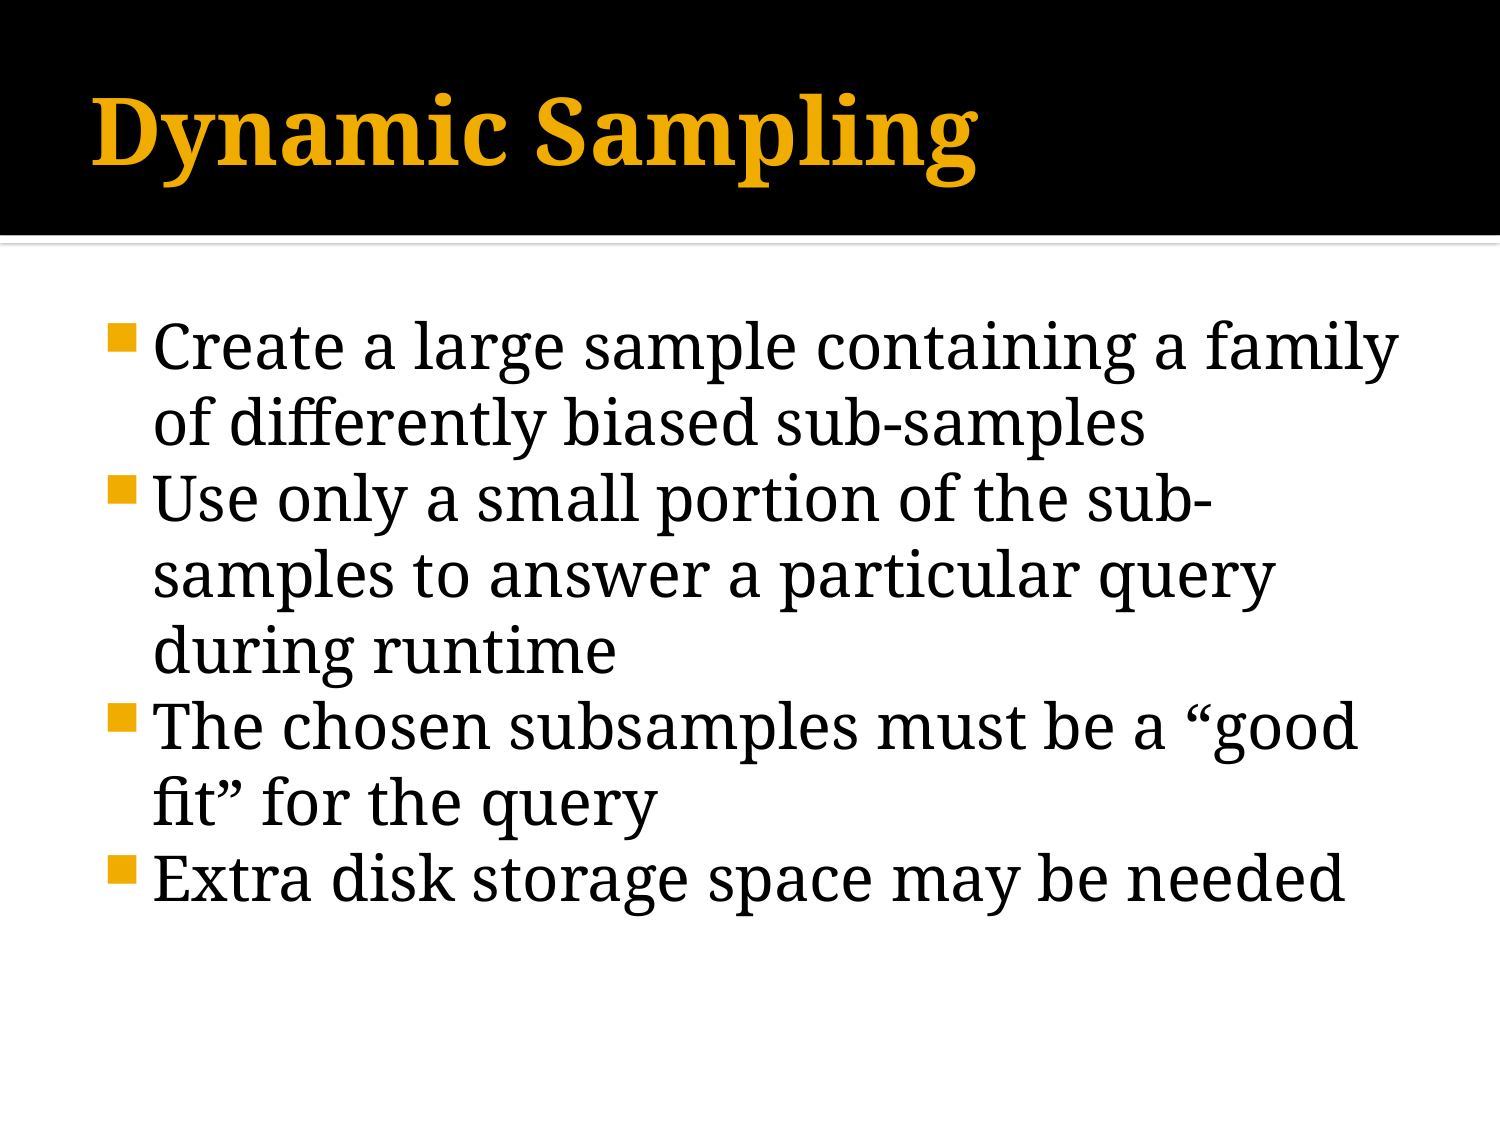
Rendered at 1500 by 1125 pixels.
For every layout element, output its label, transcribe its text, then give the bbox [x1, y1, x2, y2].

title Dynamic Sampling [75, 25, 1425, 231]
list Create a large sample containing a family of differently biased sub-samples Use only a small portion of the sub-samples to answer a particular query during runtime The chosen subsamples must be a “good fit” for the query Extra disk storage space may be needed [75, 291, 1425, 1050]
